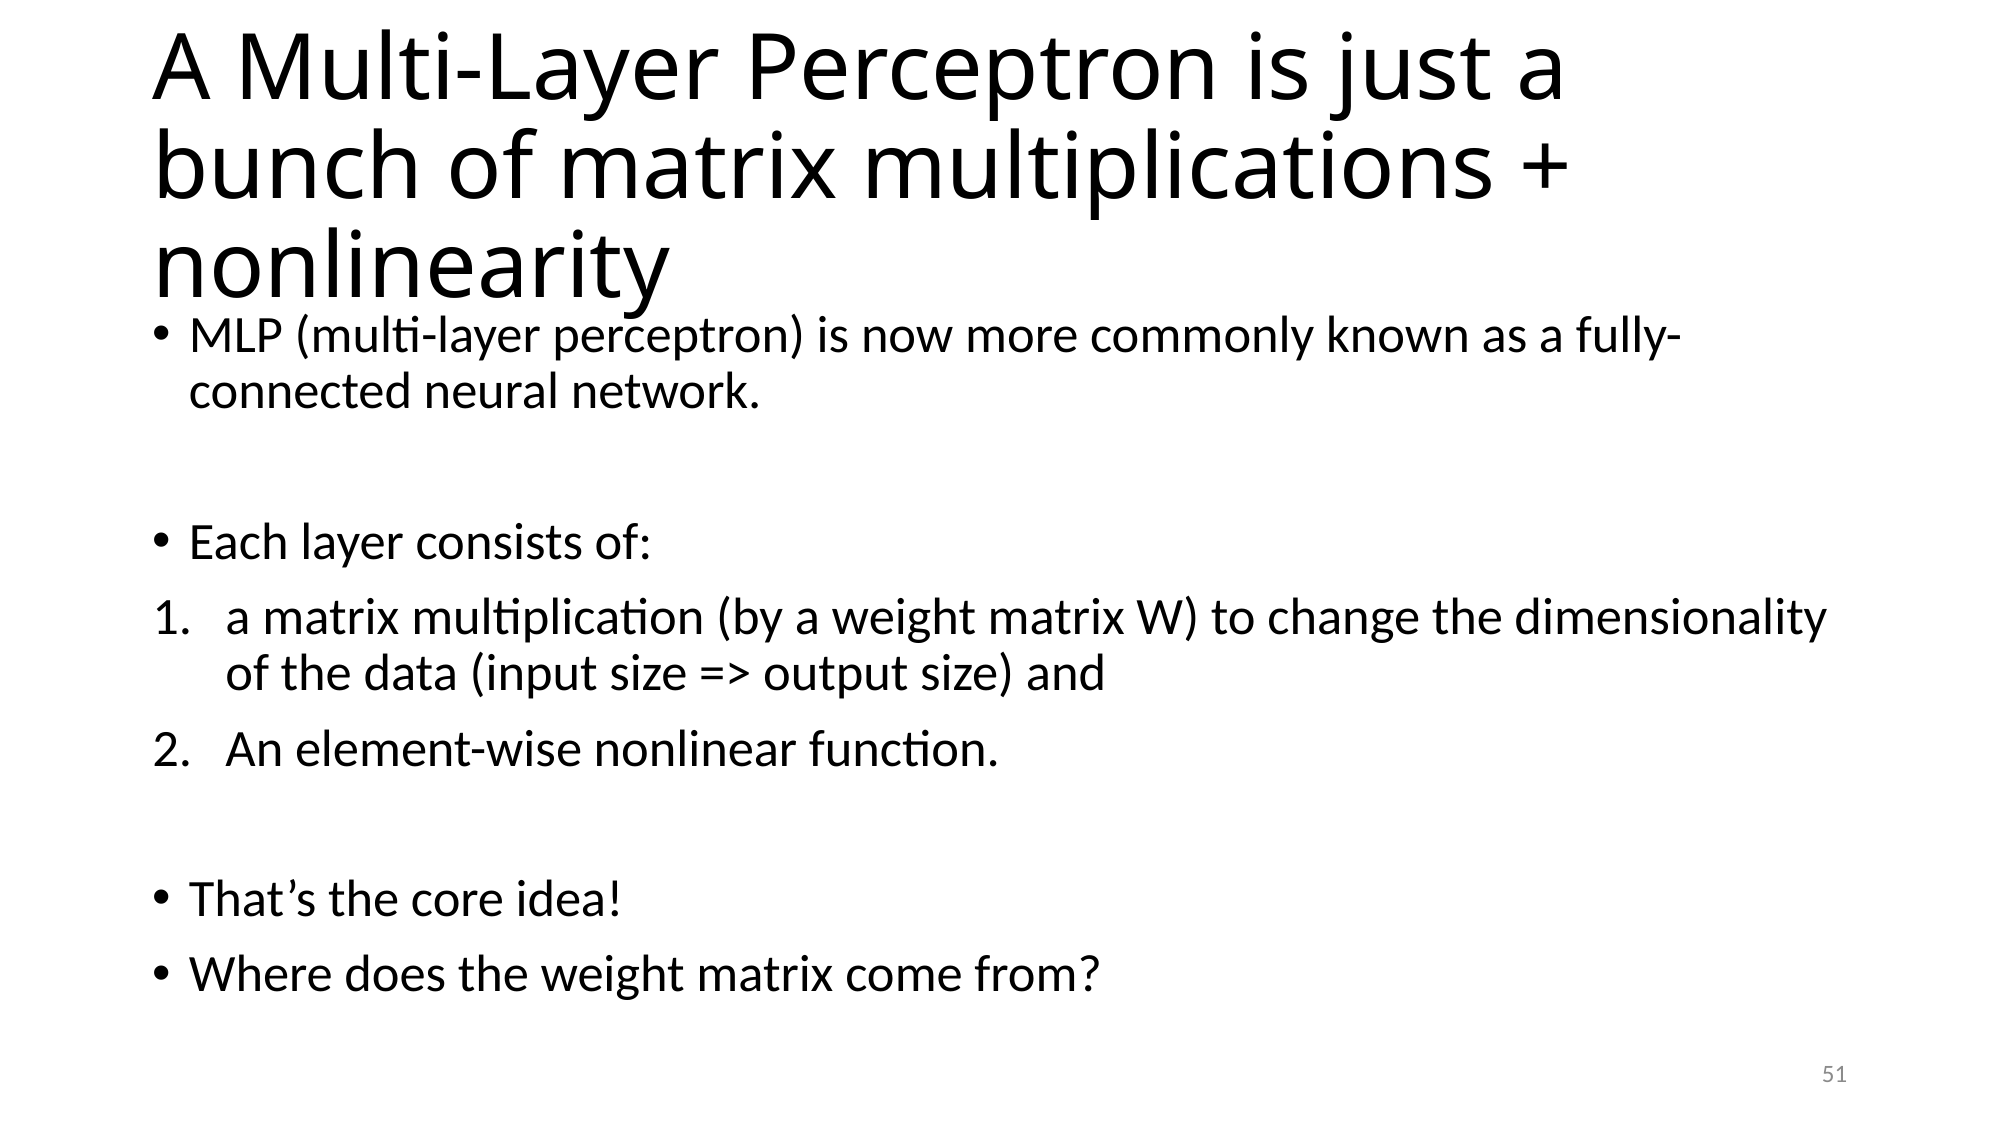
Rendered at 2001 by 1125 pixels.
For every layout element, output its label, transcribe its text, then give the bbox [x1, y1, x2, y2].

title A Multi-Layer Perceptron is just a bunch of matrix multiplications + nonlinearity [137, 59, 1863, 278]
slide_number 51 [1412, 1042, 1863, 1103]
list MLP (multi-layer perceptron) is now more commonly known as a fully-connected neural network. Each layer consists of: a matrix multiplication (by a weight matrix W) to change the dimensionality of the data (input size => output size) and An element-wise nonlinear function. That’s the core idea! Where does the weight matrix come from? [137, 299, 1863, 1014]
